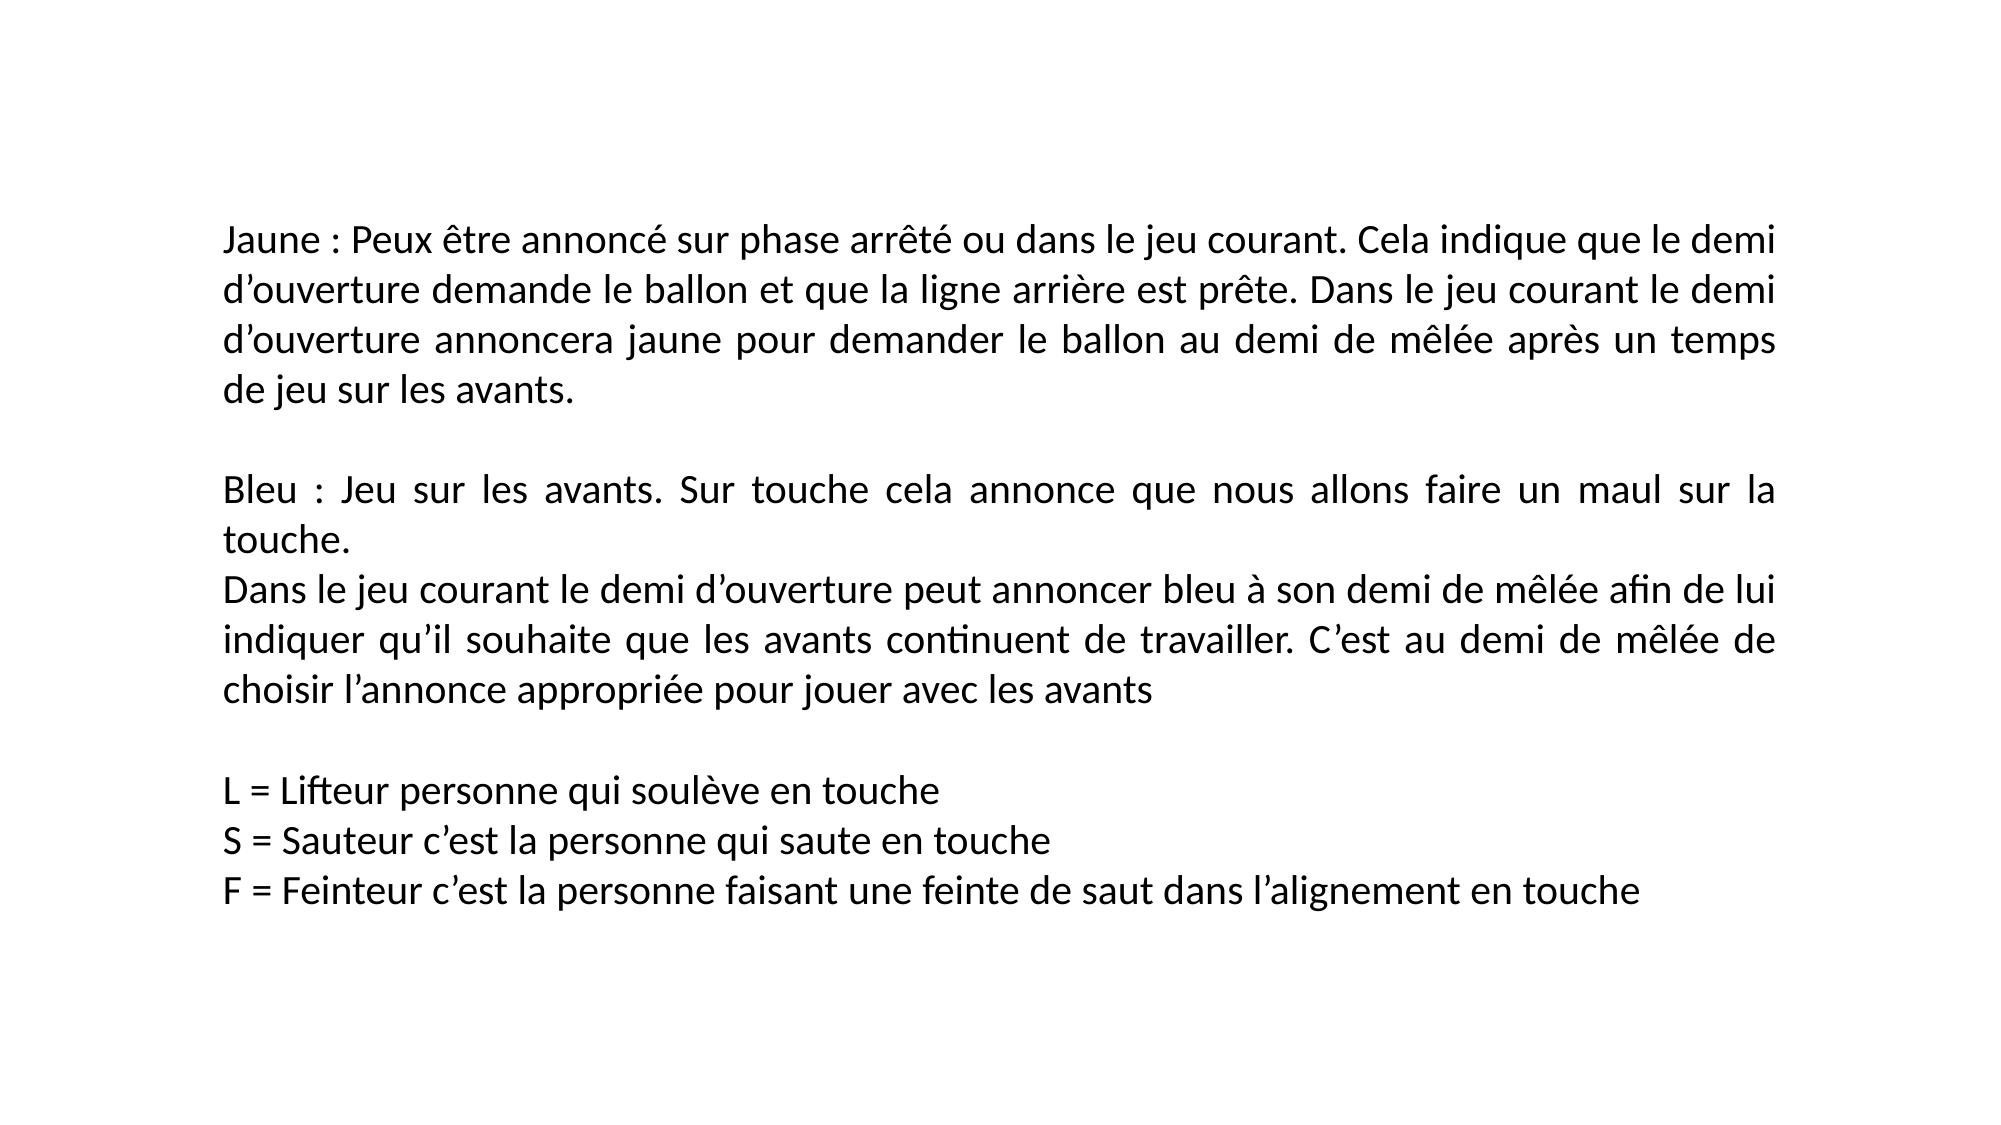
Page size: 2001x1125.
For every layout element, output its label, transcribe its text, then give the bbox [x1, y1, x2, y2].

text_box Jaune : Peux être annoncé sur phase arrêté ou dans le jeu courant. Cela indique que le demi d’ouverture demande le ballon et que la ligne arrière est prête. Dans le jeu courant le demi d’ouverture annoncera jaune pour demander le ballon au demi de mêlée après un temps de jeu sur les avants. Bleu : Jeu sur les avants. Sur touche cela annonce que nous allons faire un maul sur la touche. Dans le jeu courant le demi d’ouverture peut annoncer bleu à son demi de mêlée afin de lui indiquer qu’il souhaite que les avants continuent de travailler. C’est au demi de mêlée de choisir l’annonce appropriée pour jouer avec les avants L = Lifteur personne qui soulève en touche S = Sauteur c’est la personne qui saute en touche F = Feinteur c’est la personne faisant une feinte de saut dans l’alignement en touche [207, 204, 1793, 970]
